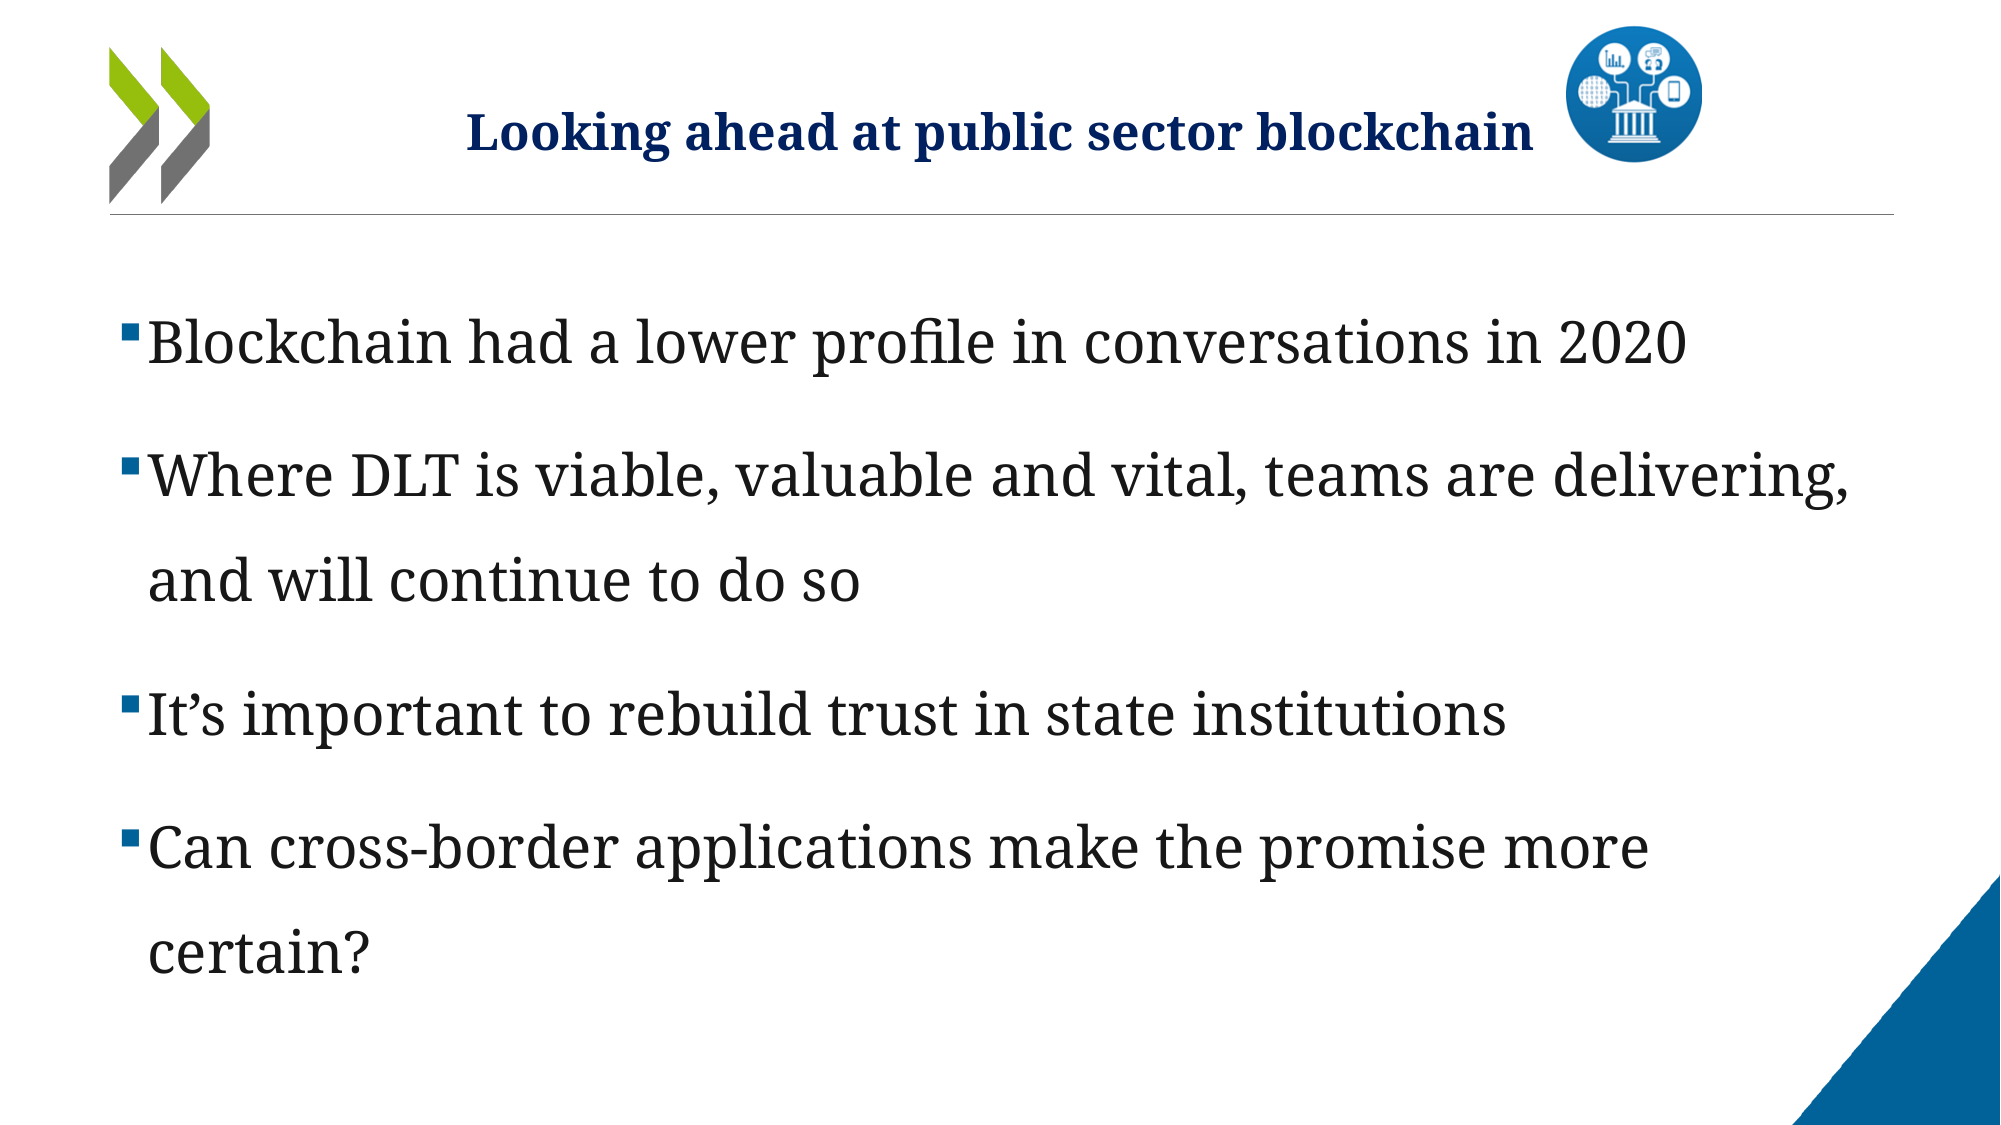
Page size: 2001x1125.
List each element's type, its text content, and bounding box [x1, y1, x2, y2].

picture [1566, 23, 1702, 170]
list Blockchain had a lower profile in conversations in 2020 Where DLT is viable, valuable and vital, teams are delivering, and will continue to do so It’s important to rebuild trust in state institutions Can cross-border applications make the promise more certain? [102, 262, 1900, 1006]
title Looking ahead at public sector blockchain [436, 28, 1565, 232]
picture [1792, 874, 2000, 1125]
